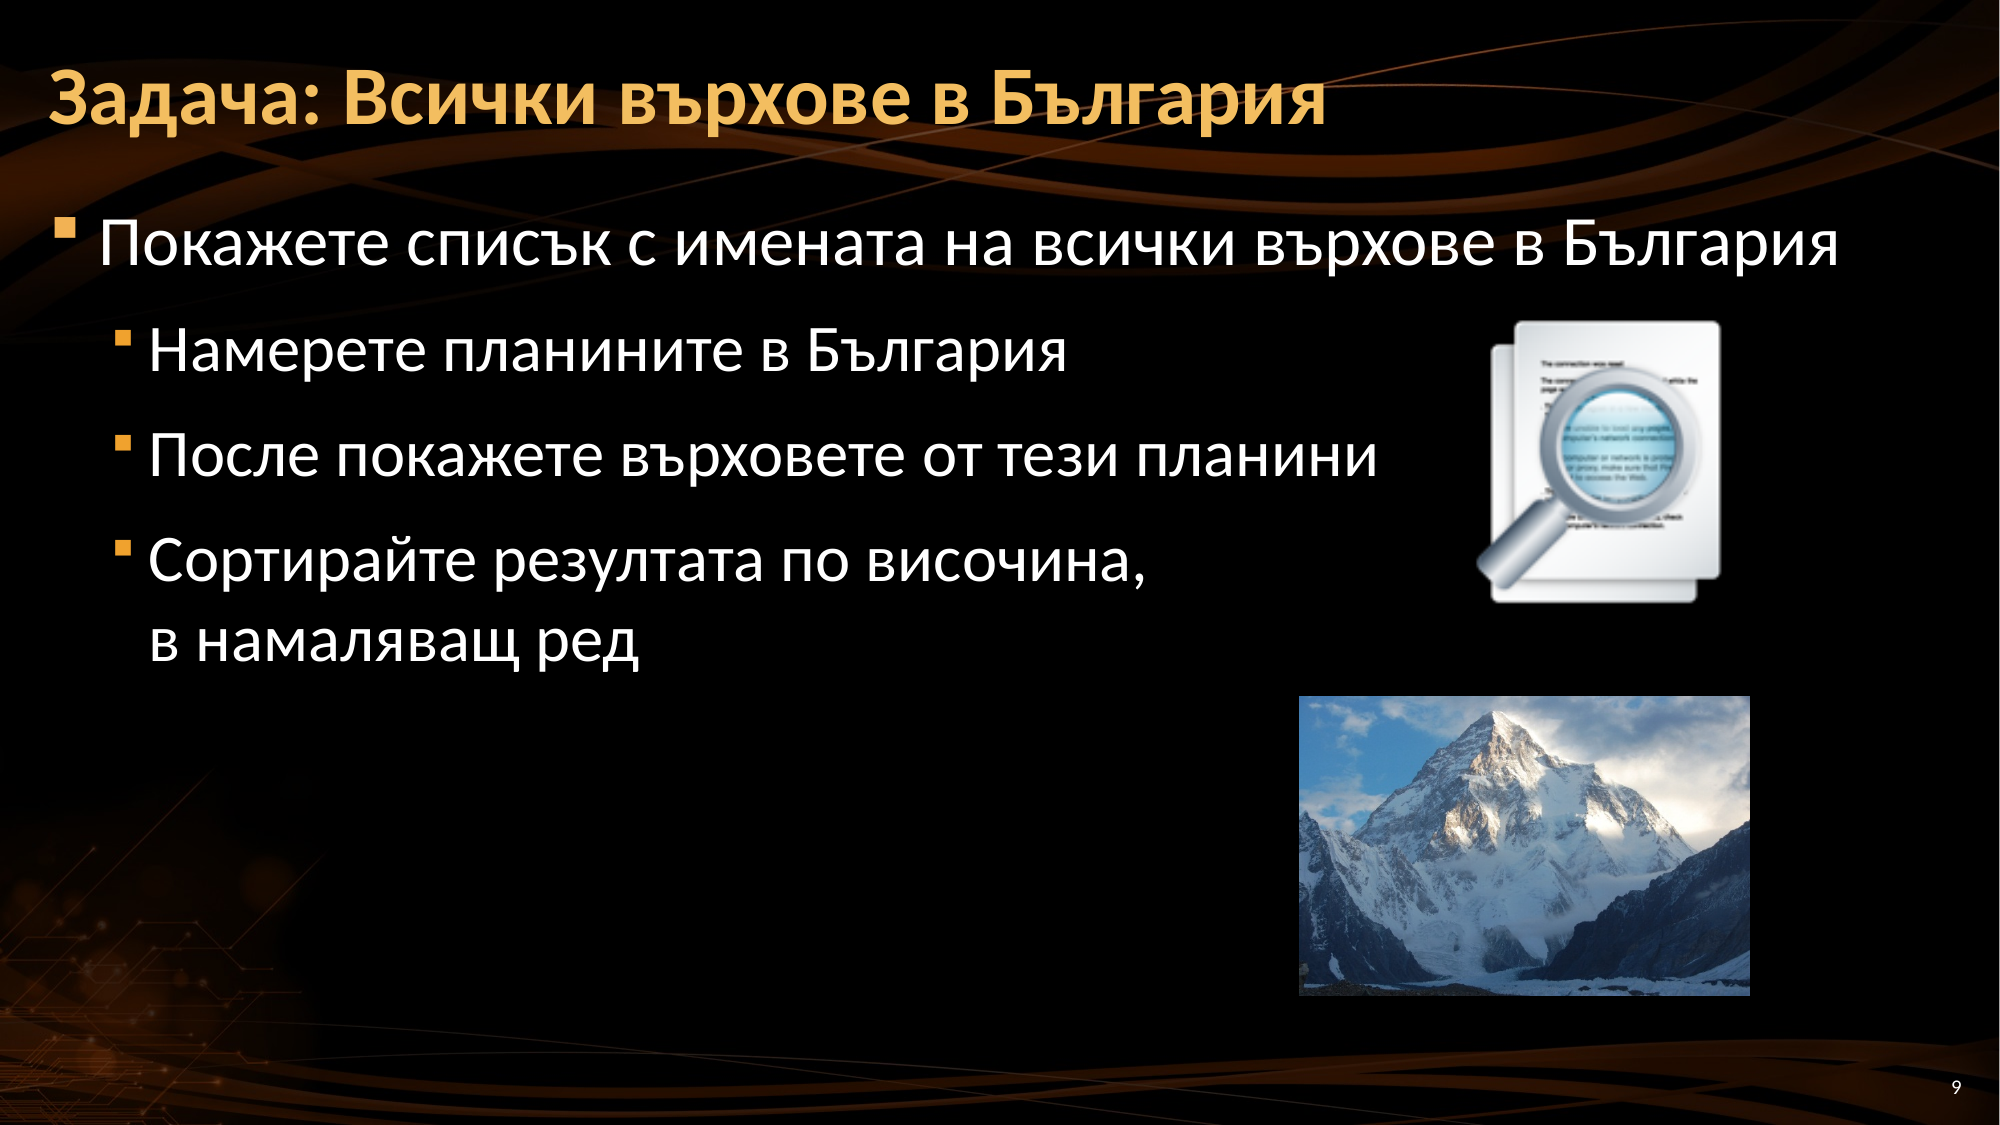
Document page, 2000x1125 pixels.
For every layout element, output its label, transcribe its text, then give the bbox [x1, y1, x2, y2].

list Покажете списък с имената на всички върхове в България Намерете планините в България После покажете върховете от тези планини Сортирайте резултата по височина, в намаляващ ред [31, 189, 1968, 1103]
picture [0, 0, 2000, 1125]
title Задача: Всички върхове в България [30, 6, 1968, 189]
slide_number 9 [1897, 1070, 1968, 1103]
